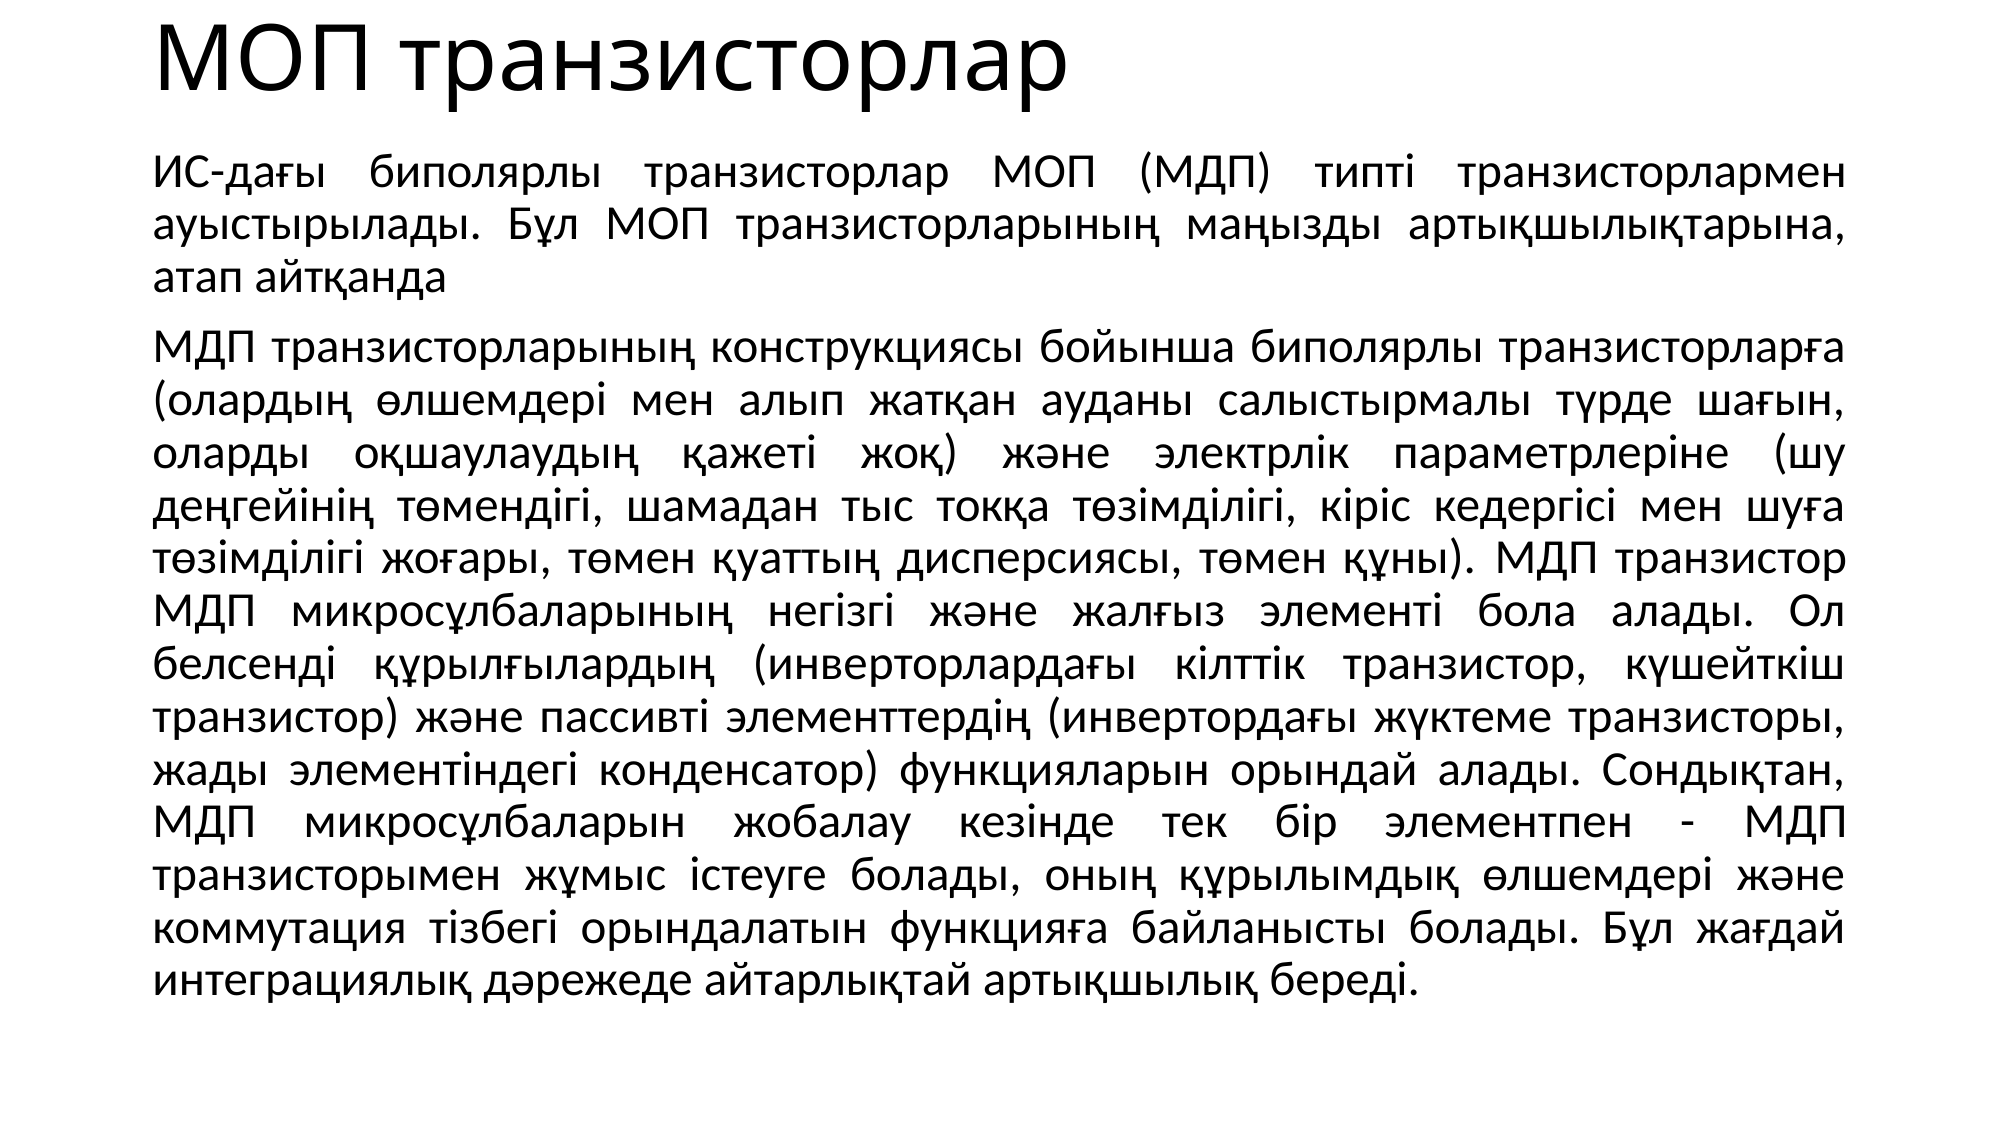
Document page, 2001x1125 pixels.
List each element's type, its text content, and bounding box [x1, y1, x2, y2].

title МОП транзисторлар [137, 0, 1863, 137]
list ИС-дағы биполярлы транзисторлар МОП (МДП) типті транзисторлармен ауыстырылады. Бұл МОП транзисторларының маңызды артықшылықтарына, атап айтқанда MДП транзисторларының конструкциясы бойынша биполярлы транзисторларға (олардың өлшемдері мен алып жатқан ауданы салыстырмалы түрде шағын, оларды оқшаулаудың қажеті жоқ) және электрлік параметрлеріне (шу деңгейінің төмендігі, шамадан тыс токқа төзімділігі, кіріс кедергісі мен шуға төзімділігі жоғары, төмен қуаттың дисперсиясы, төмен құны). МДП транзистор МДП микросұлбаларының негізгі және жалғыз элементі бола алады. Ол белсенді құрылғылардың (инверторлардағы кілттік транзистор, күшейткіш транзистор) және пассивті элементтердің (инвертордағы жүктеме транзисторы, жады элементіндегі конденсатор) функцияларын орындай алады. Сондықтан, МДП микросұлбаларын жобалау кезінде тек бір элементпен - МДП транзисторымен жұмыс істеуге болады, оның құрылымдық өлшемдері және коммутация тізбегі орындалатын функцияға байланысты болады. Бұл жағдай интеграциялық дәрежеде айтарлықтай артықшылық береді. [137, 137, 1863, 1061]
